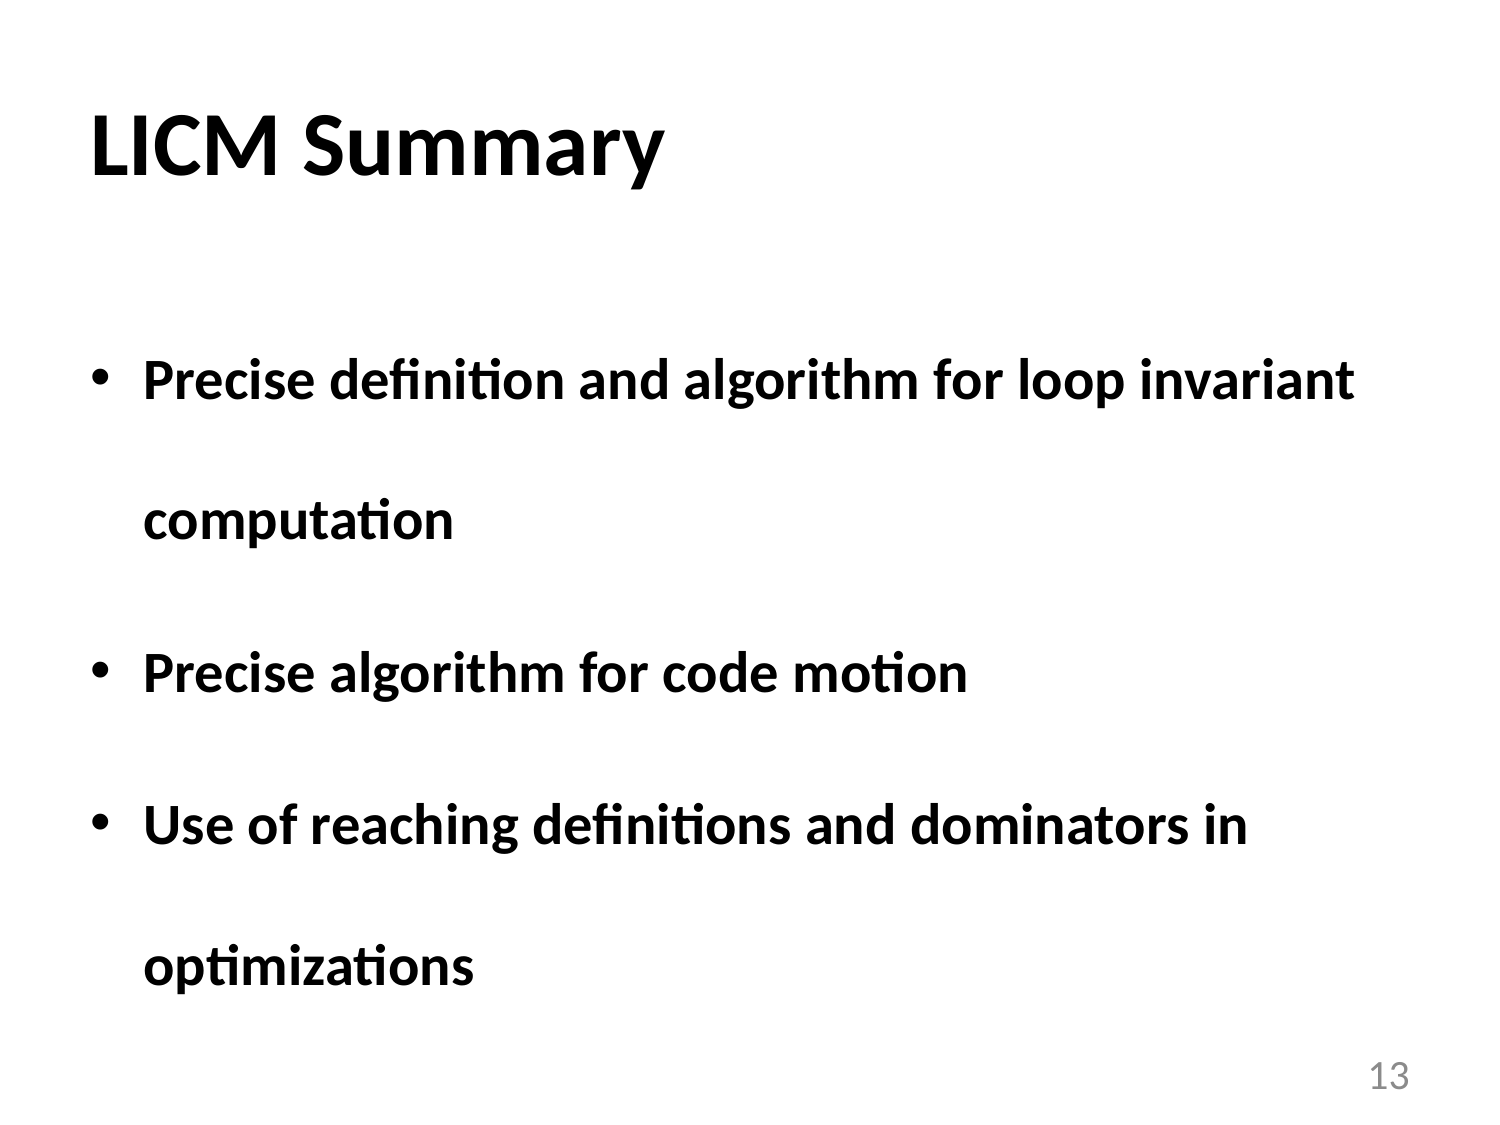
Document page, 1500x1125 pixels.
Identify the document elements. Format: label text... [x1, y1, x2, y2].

slide_number 13 [1074, 1042, 1425, 1103]
title LICM Summary [75, 45, 1425, 233]
list Precise definition and algorithm for loop invariant computation Precise algorithm for code motion Use of reaching definitions and dominators in optimizations [75, 262, 1425, 1005]
